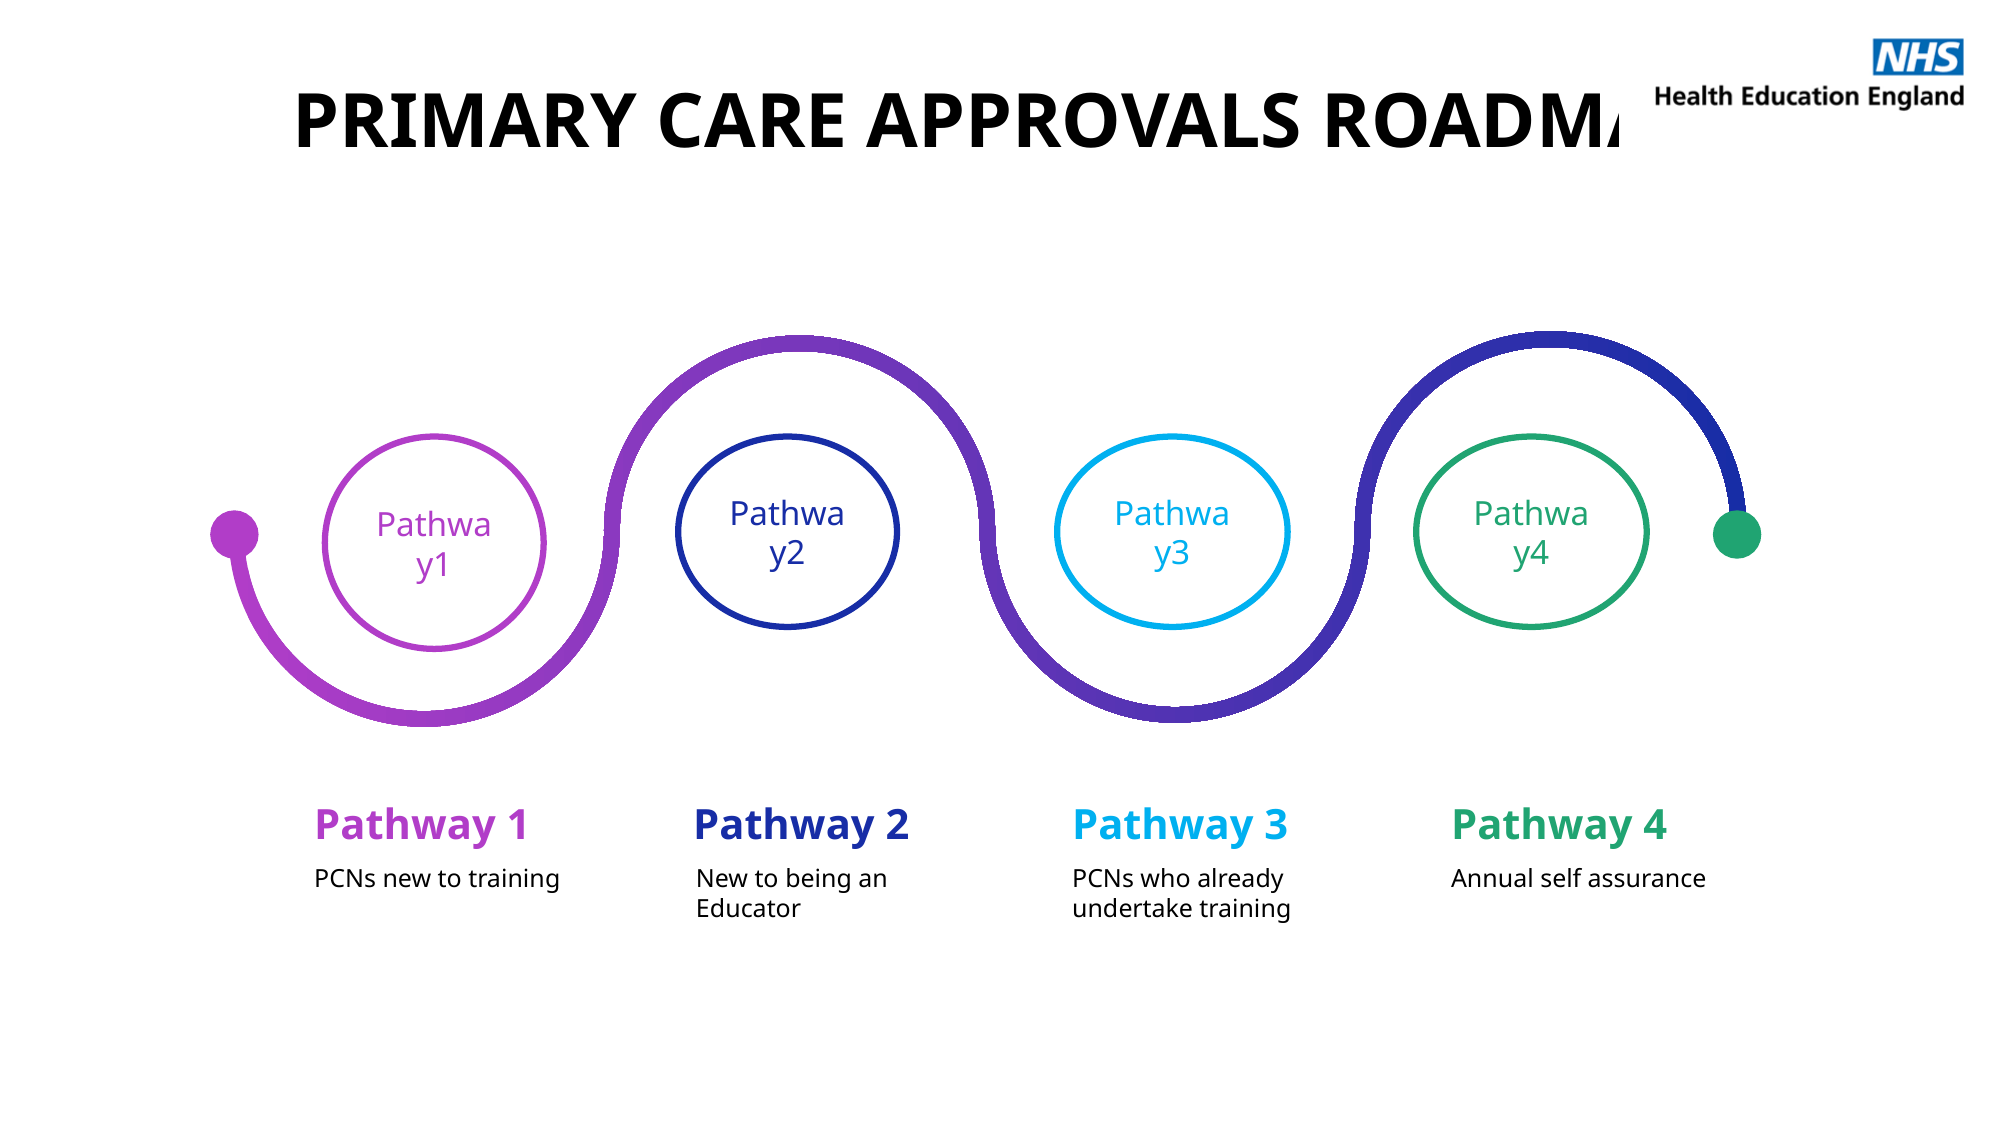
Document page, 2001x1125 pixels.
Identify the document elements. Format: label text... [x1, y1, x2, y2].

text_box Pathway4 [1416, 436, 1647, 627]
list Annual self assurance [1436, 854, 1734, 971]
list Pathway 1 [299, 790, 594, 840]
text_box Pathway1 [324, 436, 544, 649]
list New to being an Educator [680, 854, 979, 971]
text_box [1719, 516, 1756, 553]
text_box [216, 516, 253, 553]
list Pathway 4 [1436, 790, 1731, 840]
list PCNs new to training [299, 854, 597, 971]
list Pathway 3 [1057, 790, 1352, 840]
picture [1619, 2, 2000, 148]
list Pathway 2 [678, 790, 973, 840]
title Primary Care Approvals Roadmap [37, 75, 1963, 179]
text_box Pathway2 [678, 436, 897, 627]
text_box [229, 331, 1746, 727]
list PCNs who already undertake training [1057, 854, 1355, 971]
text_box Pathway3 [1057, 436, 1288, 627]
